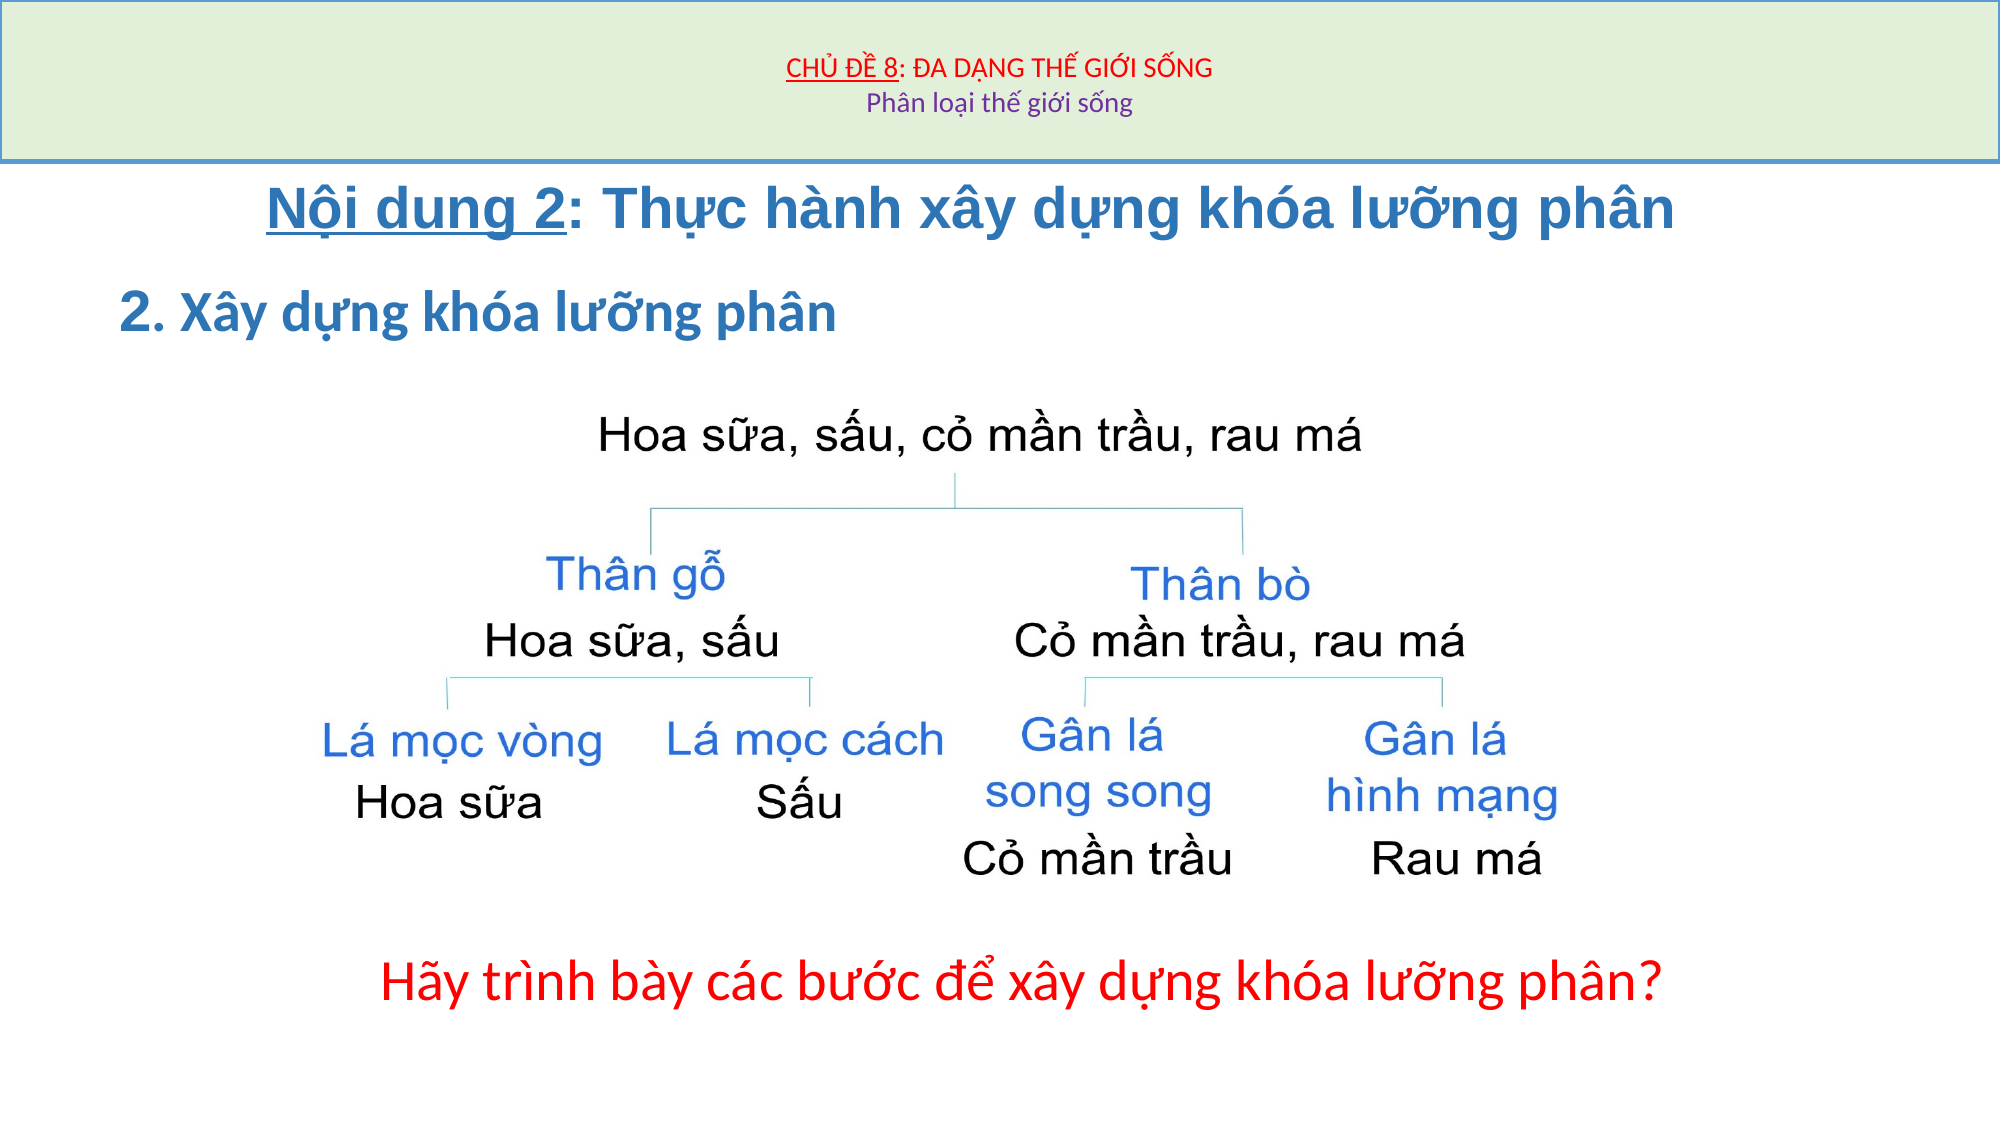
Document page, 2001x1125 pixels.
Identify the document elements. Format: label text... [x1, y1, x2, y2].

text_box 2. Xây dựng khóa lưỡng phân [104, 265, 1619, 421]
text_box Hãy trình bày các bước để xây dựng khóa lưỡng phân? [204, 935, 1841, 1020]
picture [296, 352, 1585, 936]
title CHỦ ĐỀ 8: ĐA DẠNG THẾ GIỚI SỐNG Phân loại thế giới sống [0, 0, 2000, 162]
text_box Nội dung 2: Thực hành xây dựng khóa lưỡng phân [204, 162, 1739, 248]
